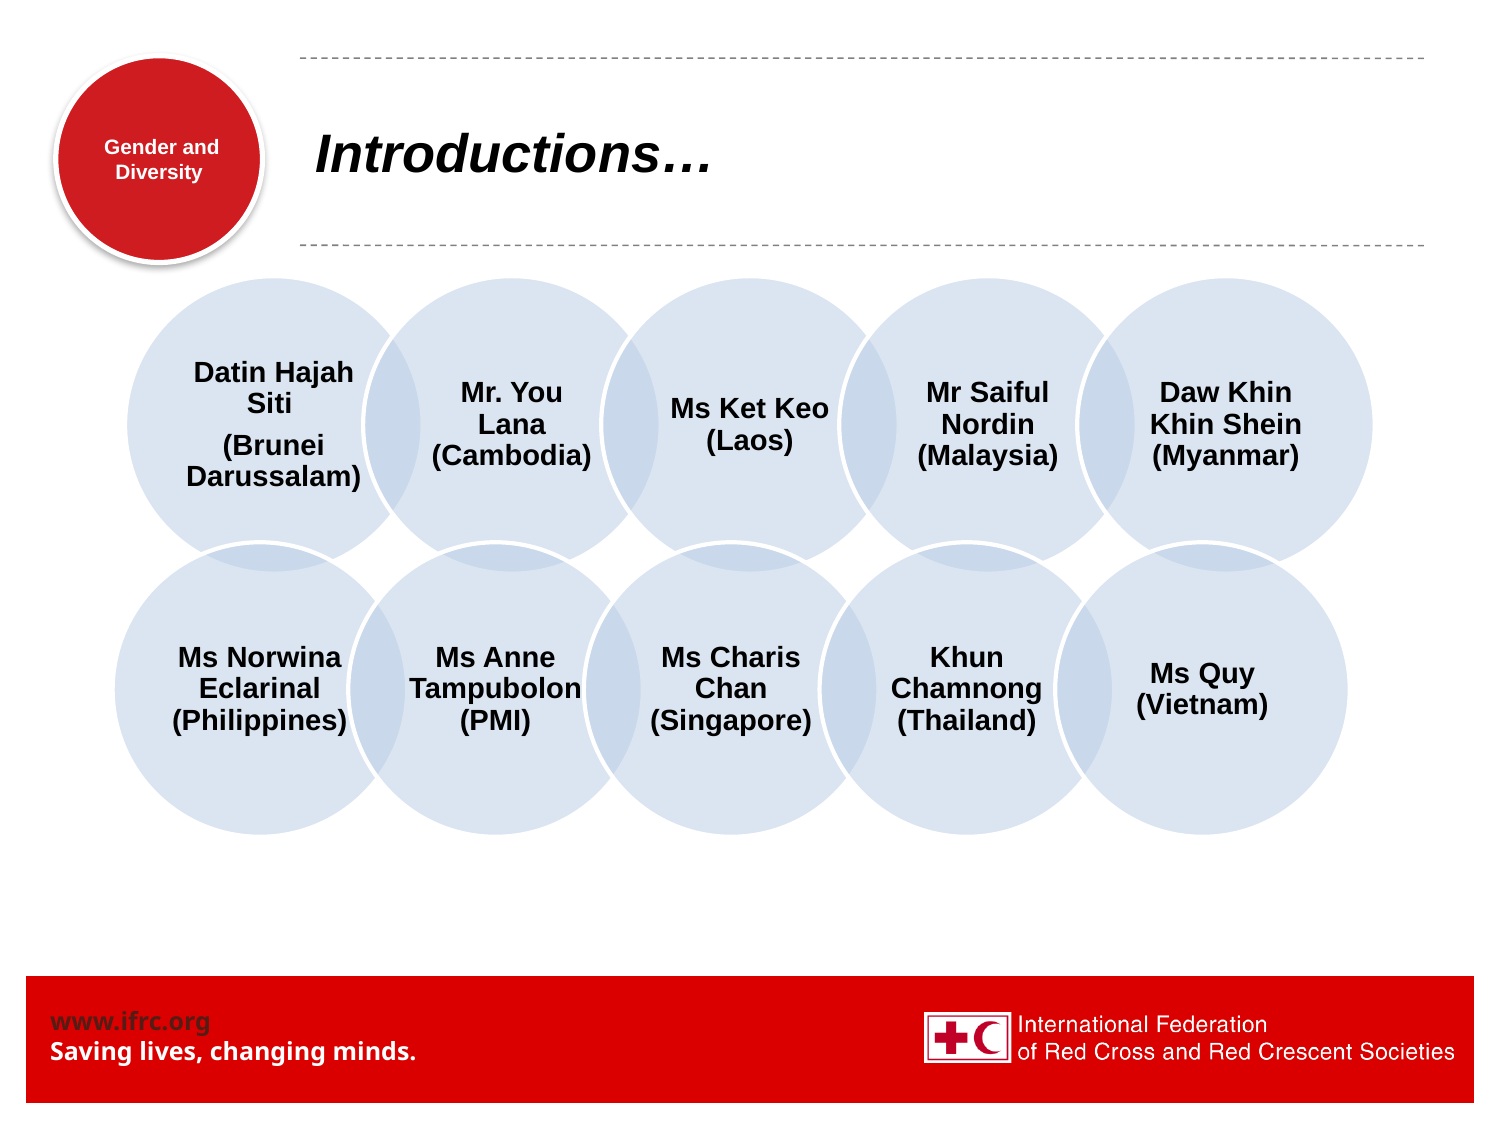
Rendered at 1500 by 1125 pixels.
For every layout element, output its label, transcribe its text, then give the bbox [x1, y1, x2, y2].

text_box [124, 162, 1376, 688]
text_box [112, 312, 1351, 1067]
picture [1351, 1012, 1454, 1063]
title Introductions… [299, 57, 1426, 246]
